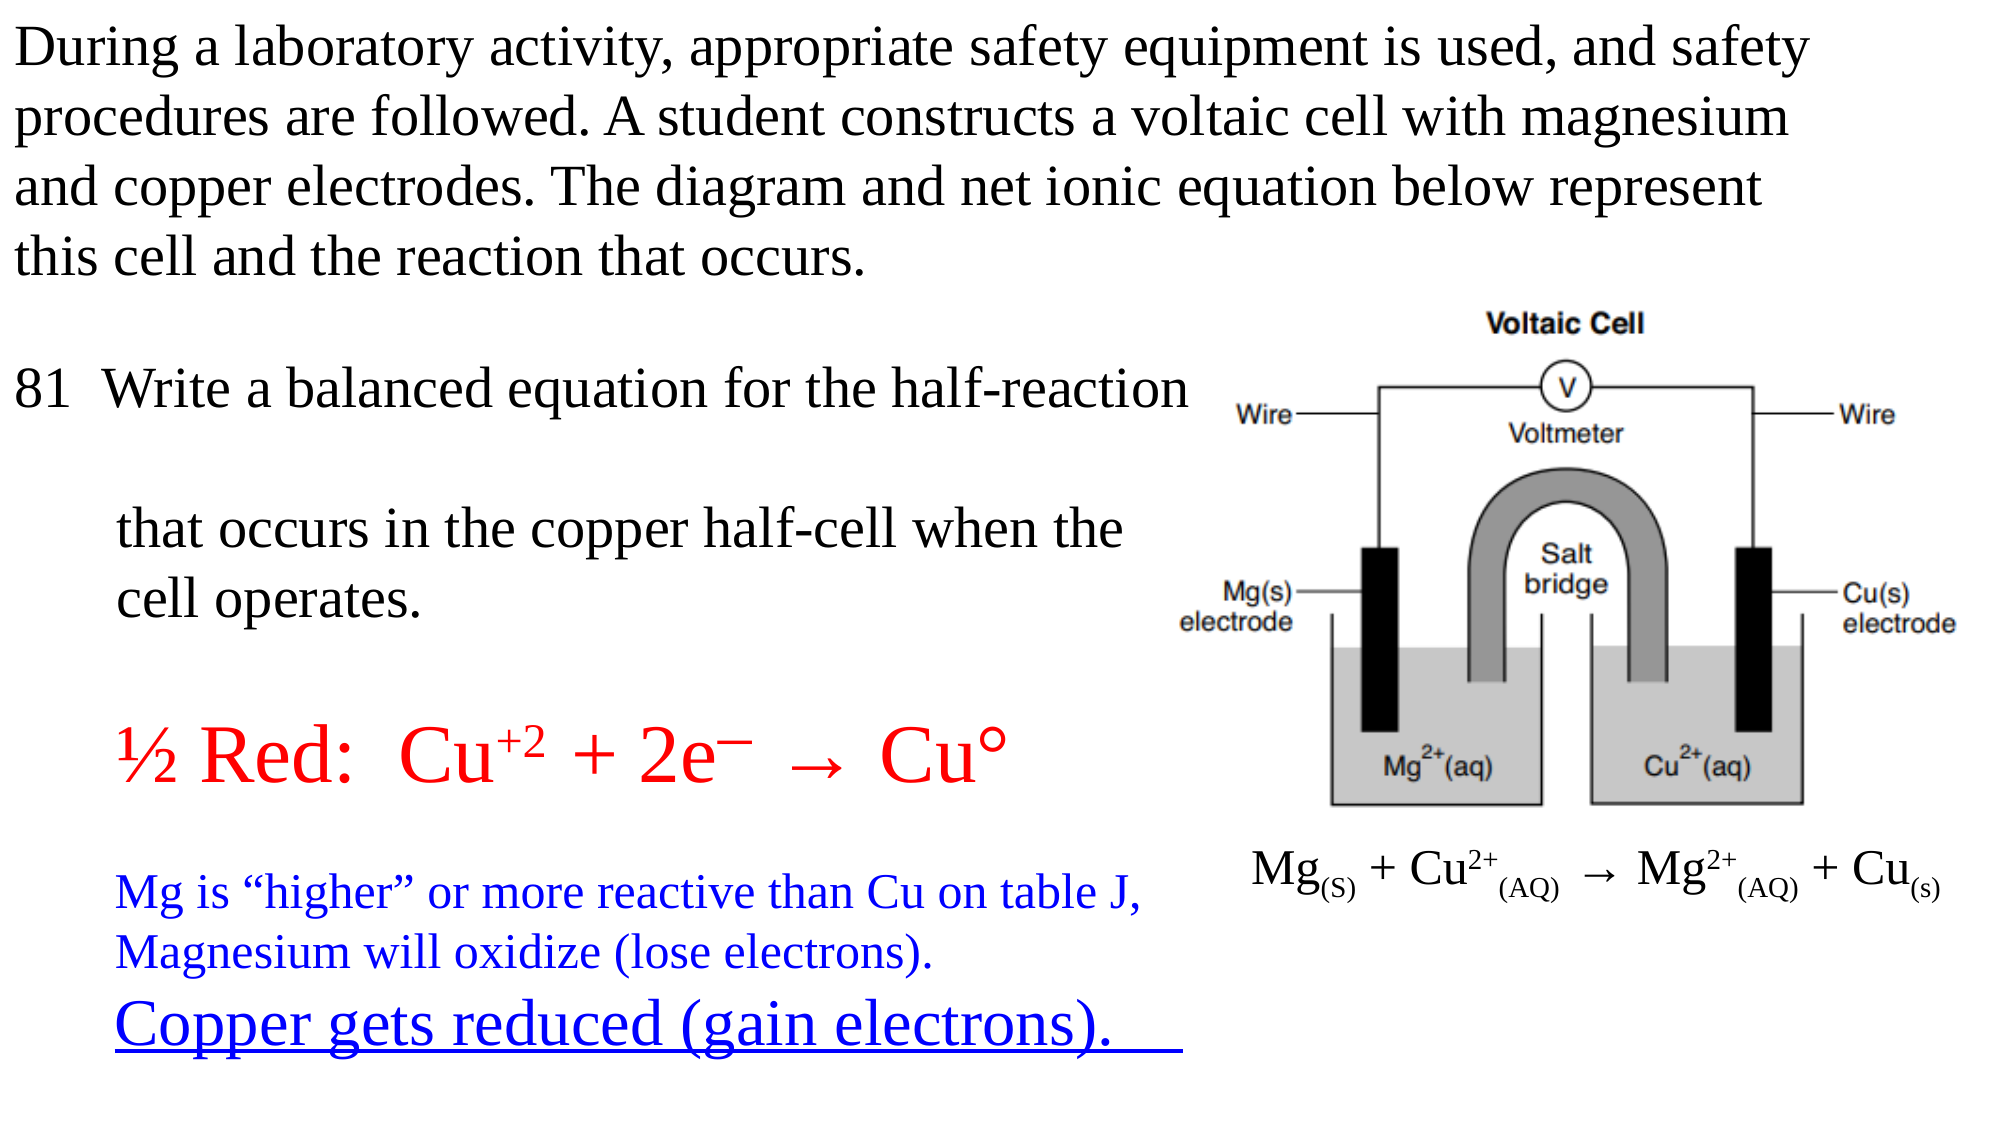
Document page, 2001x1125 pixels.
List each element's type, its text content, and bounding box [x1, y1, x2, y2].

text_box Mg(S) + Cu2+(AQ) → Mg2+(AQ) + Cu(s) [1236, 838, 2000, 911]
text_box During a laboratory activity, appropriate safety equipment is used, and safety procedures are followed. A student constructs a voltaic cell with magnesium and copper electrodes. The diagram and net ionic equation below represent this cell and the reaction that occurs. [0, 0, 2000, 295]
picture [1163, 287, 2000, 838]
text_box 81 Write a balanced equation for the half-reaction that occurs in the copper half-cell when the cell operates. ½ Red: Cu+2 + 2e─ → Cu° Mg is “higher” or more reactive than Cu on table J, Magnesium will oxidize (lose electrons). Copper gets reduced (gain electrons). [0, 341, 1206, 1125]
